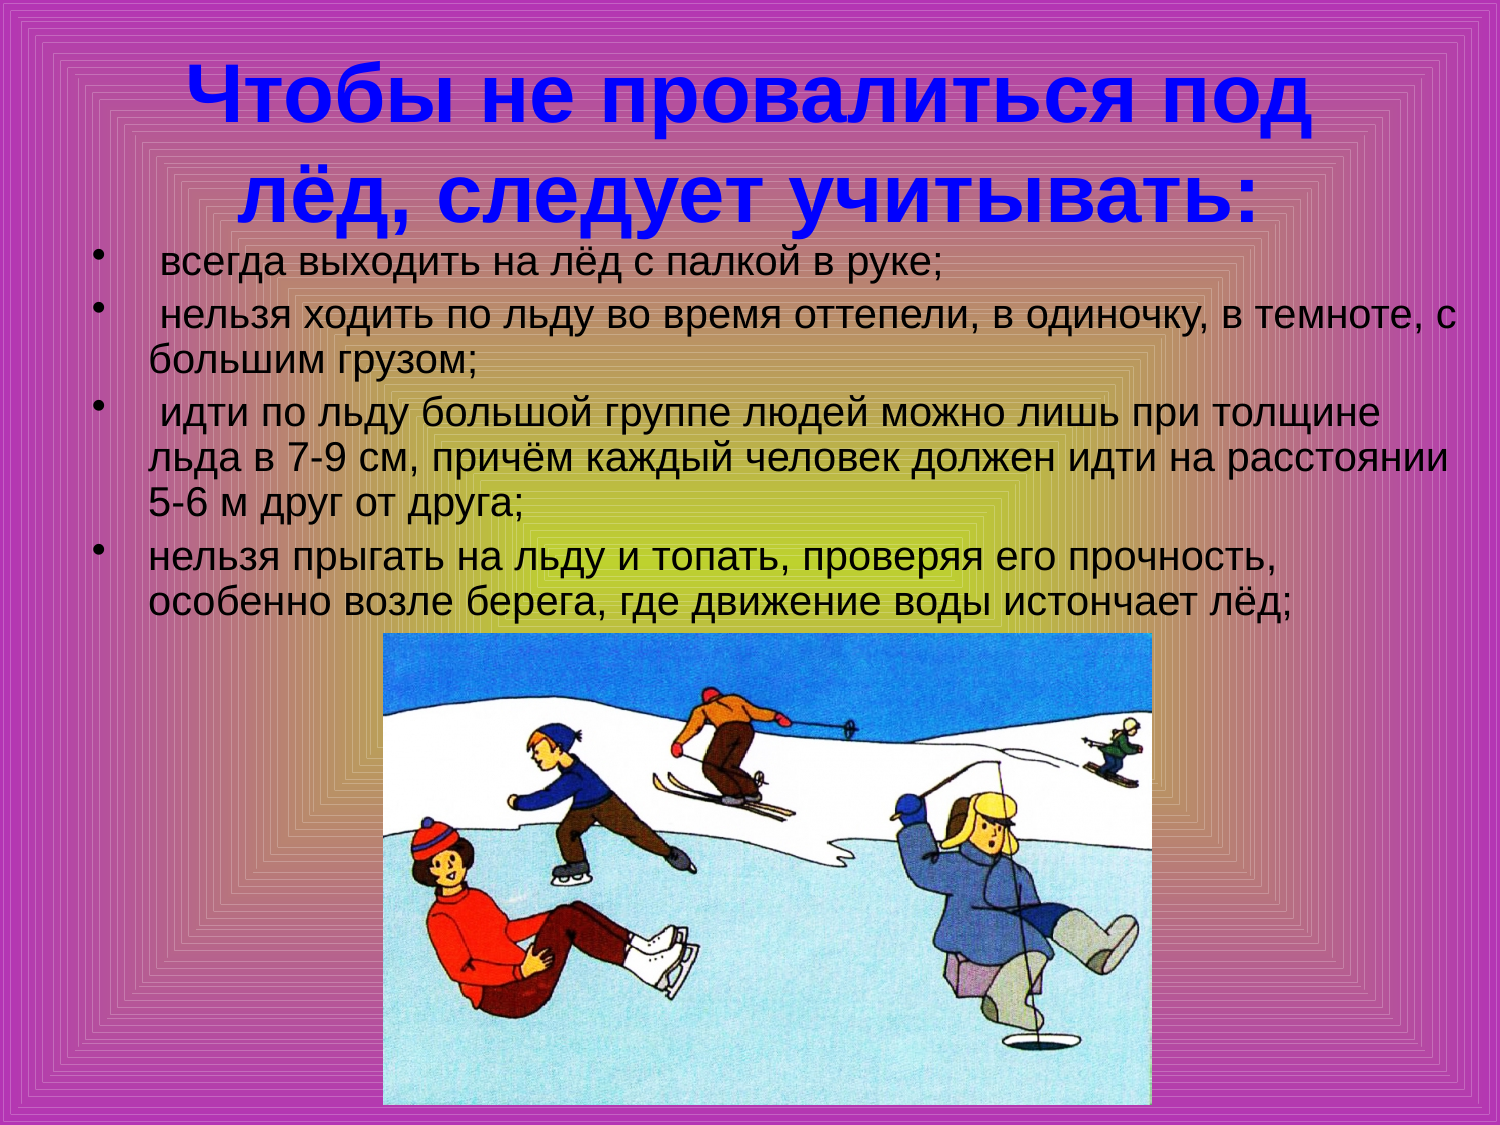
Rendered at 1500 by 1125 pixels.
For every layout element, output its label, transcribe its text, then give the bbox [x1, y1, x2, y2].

title Чтобы не провалиться под лёд, следует учитывать: [75, 45, 1425, 233]
list всегда выходить на лёд с палкой в руке; нельзя ходить по льду во время оттепели, в одиночку, в темноте, с большим грузом; идти по льду большой группе людей можно лишь при толщине льда в 7-9 см, причём каждый человек должен идти на расстоянии 5-6 м друг от друга; нельзя прыгать на льду и топать, проверяя его прочность, особенно возле берега, где движение воды истончает лёд; [76, 231, 1473, 792]
picture [383, 633, 1152, 1105]
